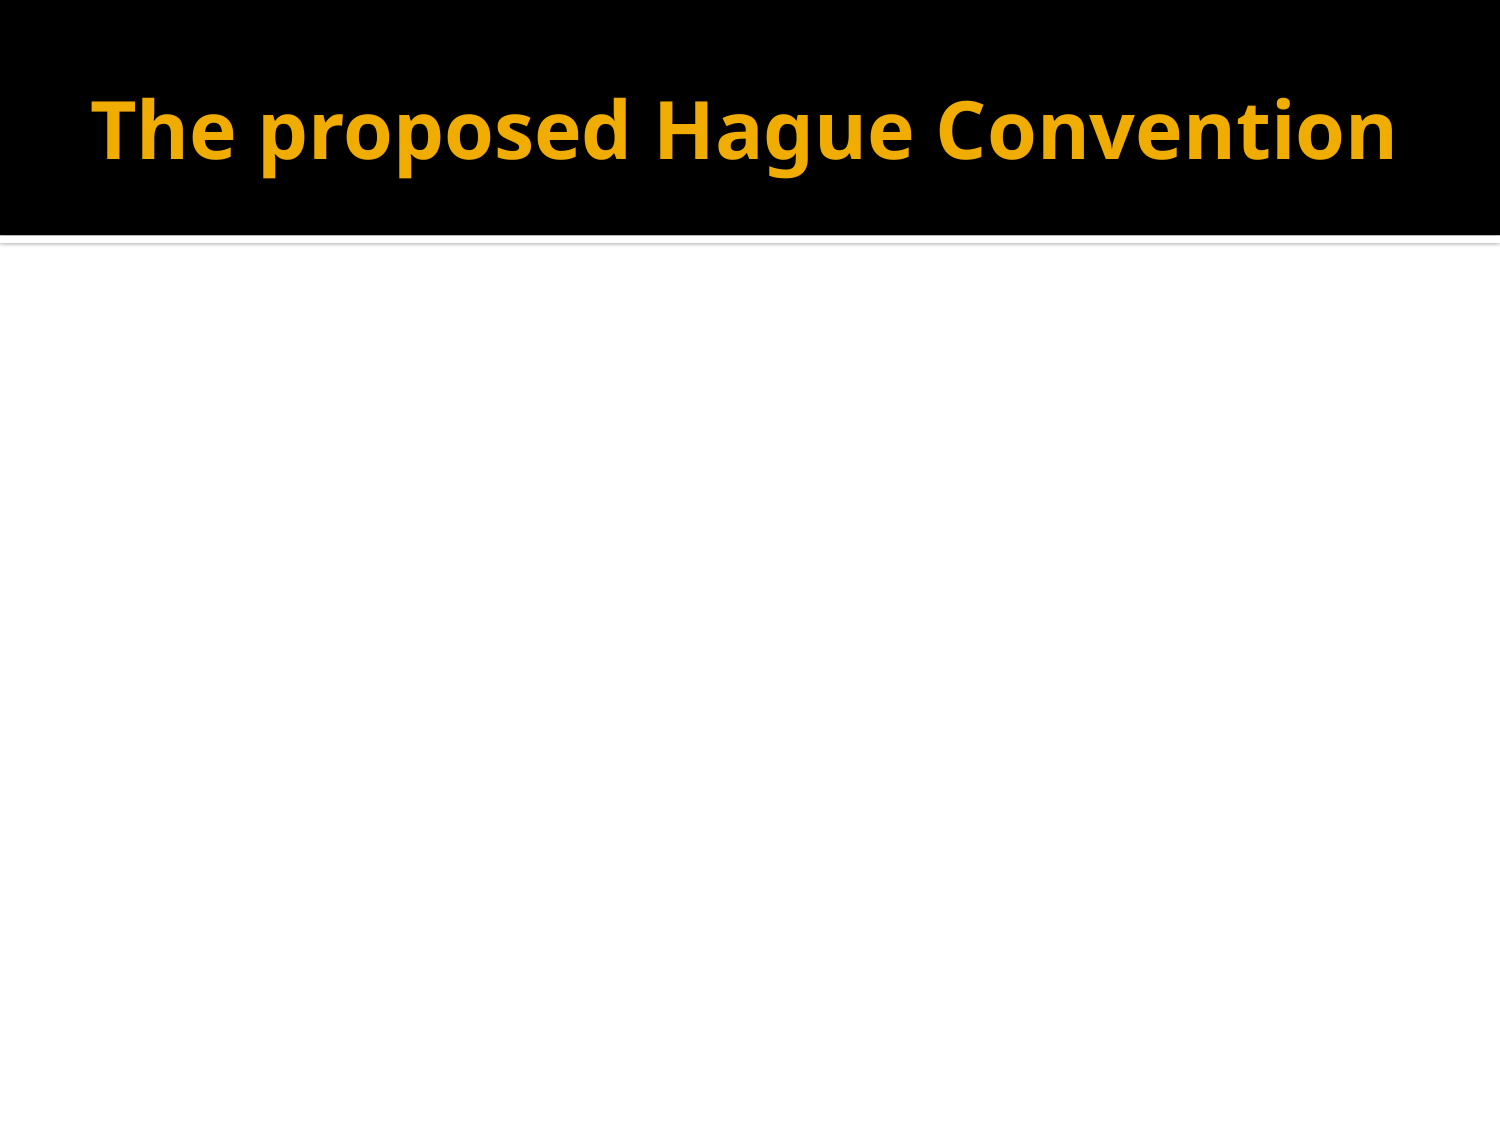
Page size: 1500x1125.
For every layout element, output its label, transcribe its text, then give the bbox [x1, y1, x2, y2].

title The proposed Hague Convention [75, 24, 1425, 231]
